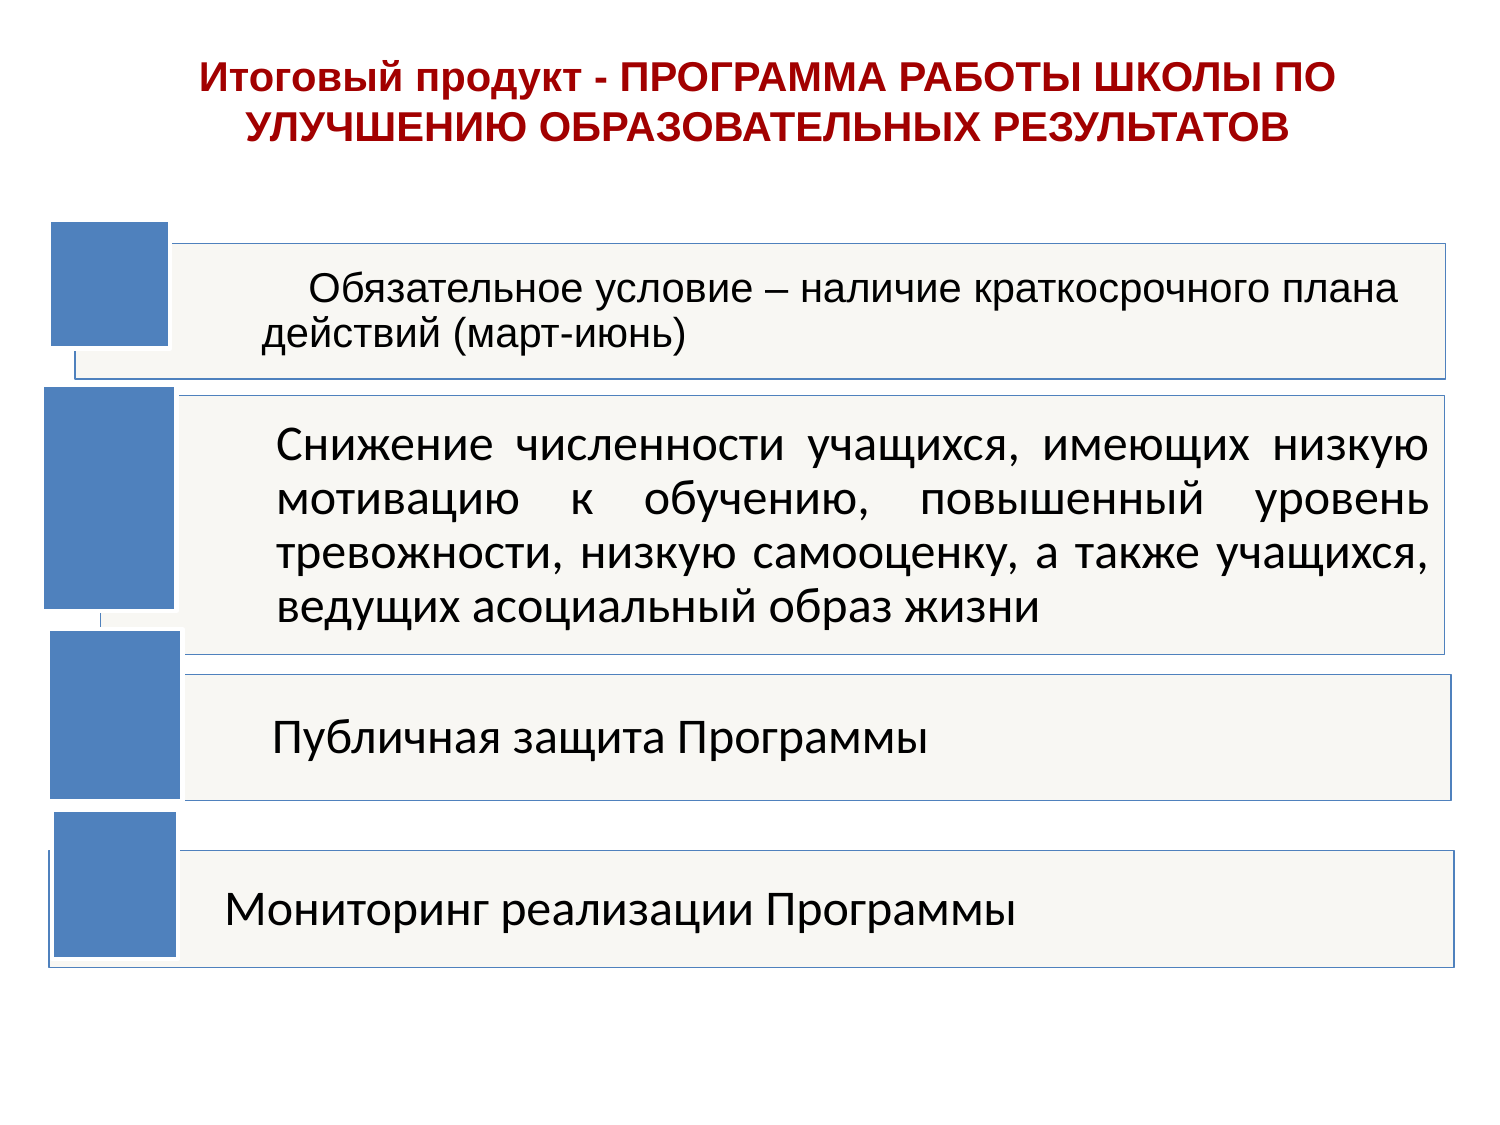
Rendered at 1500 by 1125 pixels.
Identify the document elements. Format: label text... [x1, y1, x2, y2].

text_box Итоговый продукт - ПРОГРАММА РАБОТЫ ШКОЛЫ ПО УЛУЧШЕНИЮ ОБРАЗОВАТЕЛЬНЫХ РЕЗУЛЬТАТОВ [171, 42, 1365, 158]
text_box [35, 219, 1465, 1125]
